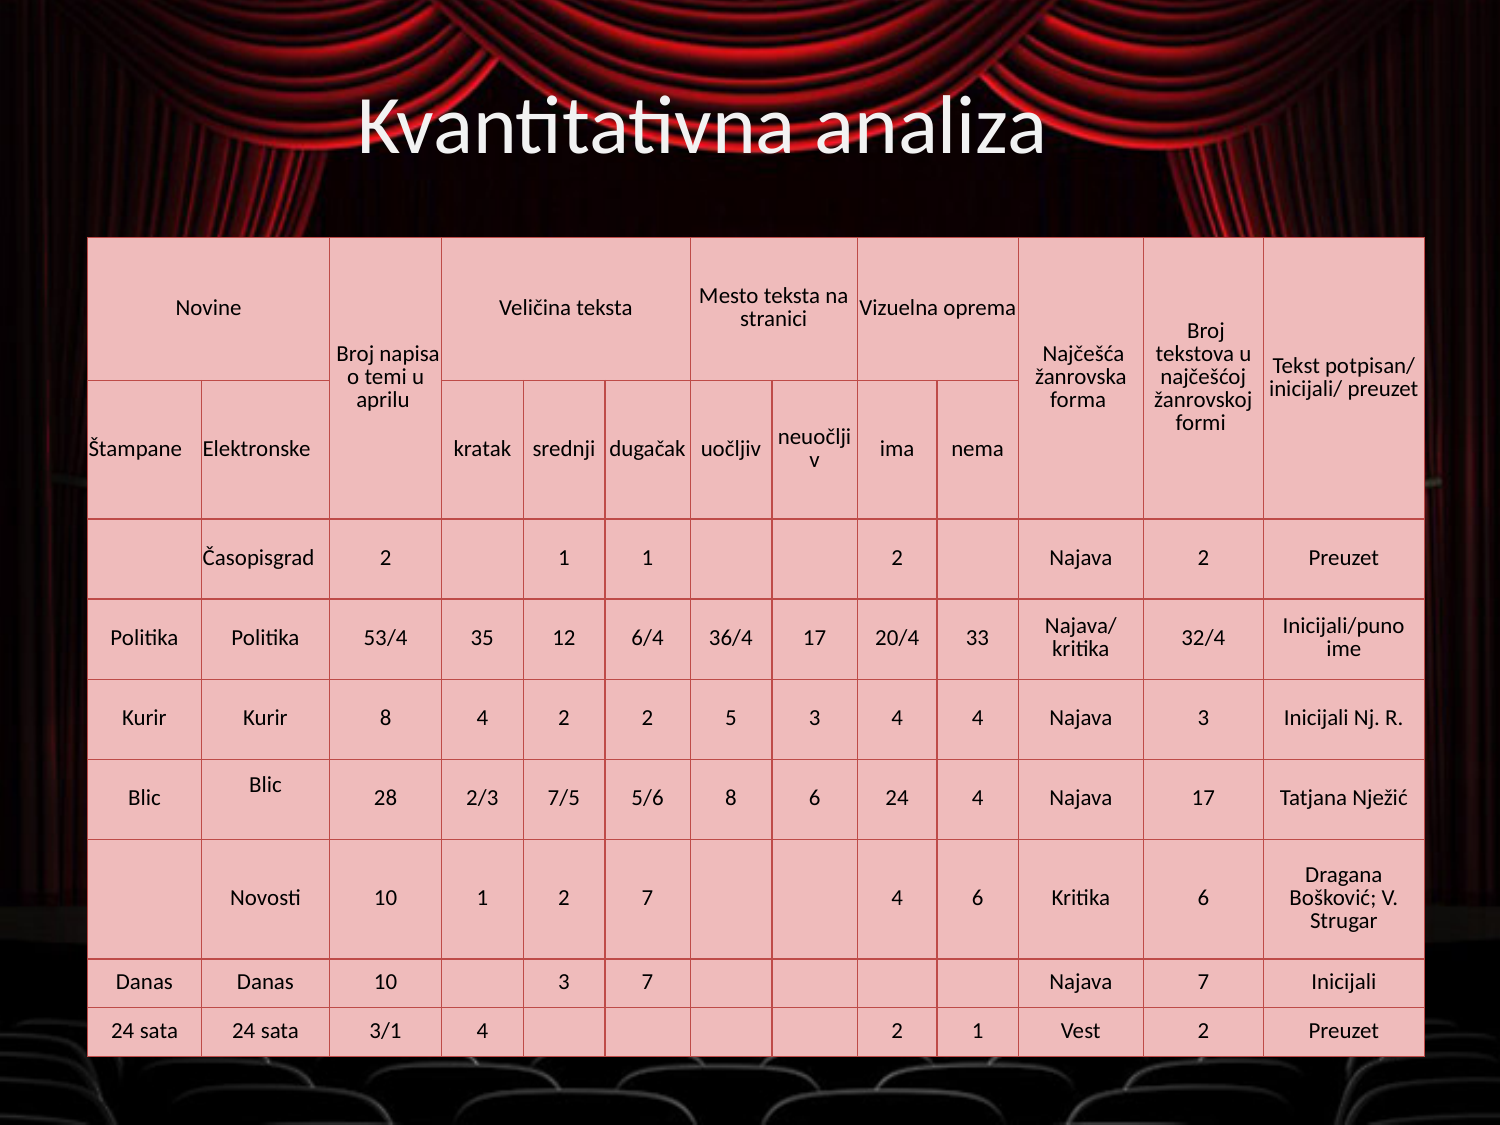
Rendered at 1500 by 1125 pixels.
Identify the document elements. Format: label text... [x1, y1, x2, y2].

table_cell 1 [606, 520, 690, 598]
table_header Broj tekstova u najčešćoj žanrovskoj formi [1144, 238, 1263, 518]
text_box Kvantitativna analiza [337, 62, 1068, 178]
table_cell Časopisgrad [202, 520, 329, 598]
table_cell 1 [938, 1008, 1018, 1056]
table_cell [938, 960, 1018, 1007]
table_cell 10 [330, 840, 441, 958]
table_cell 7 [1144, 960, 1263, 1007]
table_cell Kritika [1019, 840, 1143, 958]
table_cell 2 [858, 1008, 936, 1056]
table_cell 8 [330, 680, 441, 759]
table_cell Danas [202, 960, 329, 1007]
table_cell [773, 960, 857, 1007]
table_cell 4 [858, 840, 936, 958]
table_cell [773, 840, 857, 958]
table_cell Blic [202, 760, 329, 839]
table_cell 4 [858, 680, 936, 759]
table_cell 4 [442, 1008, 523, 1056]
table_cell 2 [524, 680, 604, 759]
table_cell [606, 1008, 690, 1056]
table_cell 36/4 [691, 600, 771, 679]
table_cell 5/6 [606, 760, 690, 839]
table_cell 53/4 [330, 600, 441, 679]
table_cell [773, 520, 857, 598]
table_cell 2 [606, 680, 690, 759]
table_cell 17 [1144, 760, 1263, 839]
table_cell 3 [1144, 680, 1263, 759]
table_cell 10 [330, 960, 441, 1007]
table_cell Najava [1019, 760, 1143, 839]
table_cell 7 [606, 840, 690, 958]
table_cell [773, 1008, 857, 1056]
table_cell 24 sata [202, 1008, 329, 1056]
table_cell Danas [88, 960, 201, 1007]
table_cell Politika [88, 600, 201, 679]
table_cell neuočljiv [773, 381, 857, 518]
table_cell Tatjana Nježić [1264, 760, 1424, 839]
table_cell [524, 1008, 604, 1056]
table_cell 24 sata [88, 1008, 201, 1056]
table_cell 3 [524, 960, 604, 1007]
table_cell dugačak [606, 381, 690, 518]
table_cell ima [858, 381, 936, 518]
table_cell 17 [773, 600, 857, 679]
table_cell [88, 840, 201, 958]
table_cell [691, 520, 771, 598]
table_cell [88, 520, 201, 598]
table_cell Najava [1019, 680, 1143, 759]
table_header Novine [88, 238, 329, 380]
table_cell 3/1 [330, 1008, 441, 1056]
table_header Vizuelna oprema [858, 238, 1018, 380]
table_cell Elektronske [202, 381, 329, 518]
table_cell 12 [524, 600, 604, 679]
table_cell Inicijali Nj. R. [1264, 680, 1424, 759]
table_cell [938, 520, 1018, 598]
table_cell 20/4 [858, 600, 936, 679]
table_cell [691, 960, 771, 1007]
table_cell 2 [524, 840, 604, 958]
table_header Broj napisa o temi u aprilu [330, 238, 441, 518]
table_cell [442, 520, 523, 598]
table_cell Najava/ kritika [1019, 600, 1143, 679]
table_cell 2 [330, 520, 441, 598]
table_cell Kurir [202, 680, 329, 759]
table_cell 2 [1144, 1008, 1263, 1056]
table_cell 1 [442, 840, 523, 958]
table_cell [442, 960, 523, 1007]
table_cell 5 [691, 680, 771, 759]
table_cell Kurir [88, 680, 201, 759]
table_cell 4 [938, 760, 1018, 839]
table_cell Preuzet [1264, 1008, 1424, 1056]
table_cell 32/4 [1144, 600, 1263, 679]
table_cell 28 [330, 760, 441, 839]
table_cell 7/5 [524, 760, 604, 839]
table_cell Inicijali [1264, 960, 1424, 1007]
table_cell 7 [606, 960, 690, 1007]
table_cell Štampane [88, 381, 201, 518]
table_cell 6 [773, 760, 857, 839]
table_header Najčešća žanrovska forma [1019, 238, 1143, 518]
table_cell Najava [1019, 960, 1143, 1007]
table_cell Blic [88, 760, 201, 839]
table_cell [858, 960, 936, 1007]
table_cell 6 [1144, 840, 1263, 958]
table_cell kratak [442, 381, 523, 518]
table_header Tekst potpisan/ inicijali/ preuzet [1264, 238, 1424, 518]
table_cell 6/4 [606, 600, 690, 679]
table_cell 4 [442, 680, 523, 759]
table_cell nema [938, 381, 1018, 518]
table_header Veličina teksta [442, 238, 690, 380]
table_cell 2 [858, 520, 936, 598]
table_cell 8 [691, 760, 771, 839]
table_header Mesto teksta na stranici [691, 238, 857, 380]
table_cell 35 [442, 600, 523, 679]
table_cell 1 [524, 520, 604, 598]
table_cell 3 [773, 680, 857, 759]
picture [0, 0, 1500, 1125]
table_cell 2 [1144, 520, 1263, 598]
table_cell Najava [1019, 520, 1143, 598]
table_cell [691, 840, 771, 958]
table_cell Preuzet [1264, 520, 1424, 598]
table_cell srednji [524, 381, 604, 518]
table_cell Novosti [202, 840, 329, 958]
table_cell Vest [1019, 1008, 1143, 1056]
table_cell Inicijali/puno ime [1264, 600, 1424, 679]
table_cell 6 [938, 840, 1018, 958]
table_cell 4 [938, 680, 1018, 759]
table_cell uočljiv [691, 381, 771, 518]
table_cell 2/3 [442, 760, 523, 839]
table_cell Dragana Bošković; V. Strugar [1264, 840, 1424, 958]
table_cell 24 [858, 760, 936, 839]
table_cell 33 [938, 600, 1018, 679]
table_cell [691, 1008, 771, 1056]
table_cell Politika [202, 600, 329, 679]
